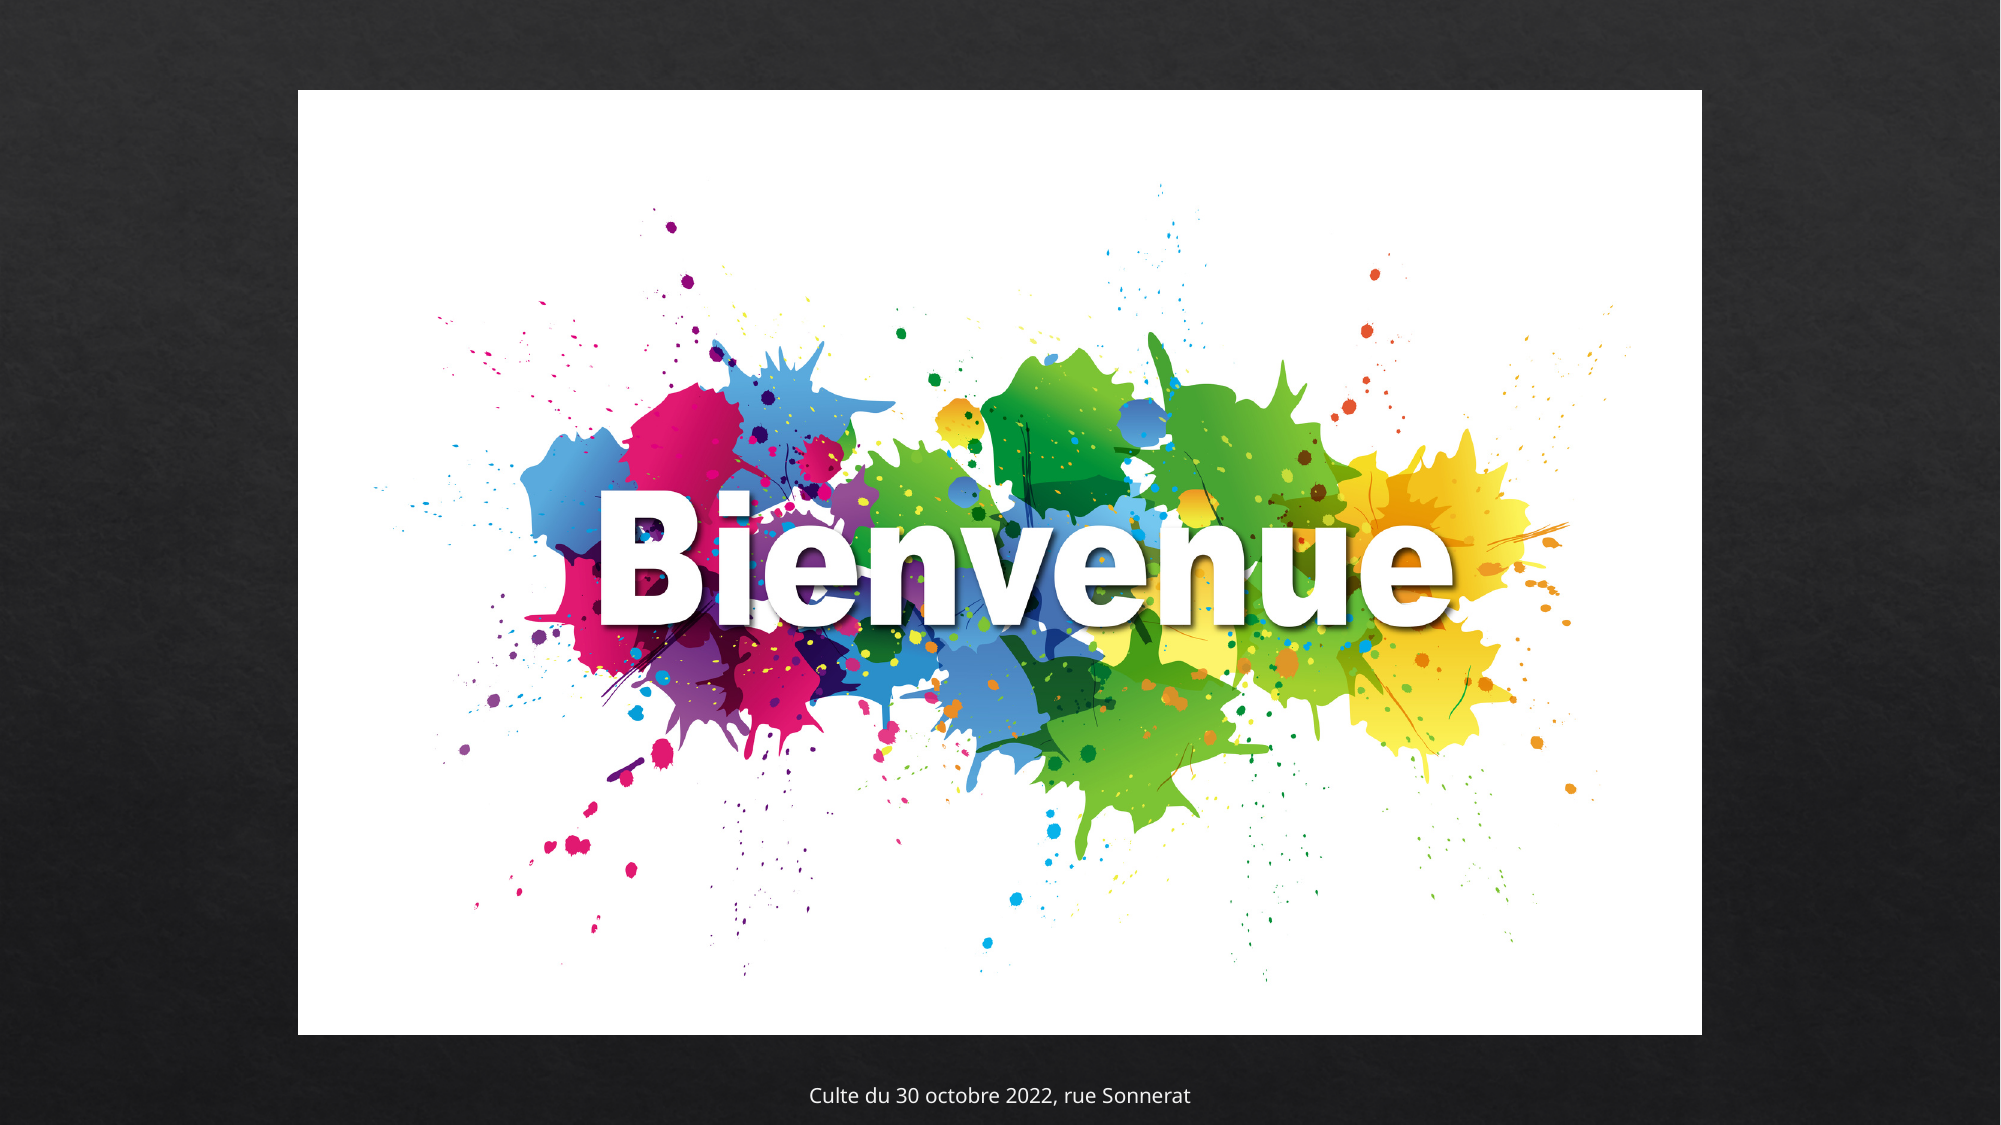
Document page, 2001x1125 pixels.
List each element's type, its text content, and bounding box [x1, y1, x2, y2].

footer Culte du 30 octobre 2022, rue Sonnerat [452, 1065, 1548, 1125]
picture [298, 89, 1702, 1036]
